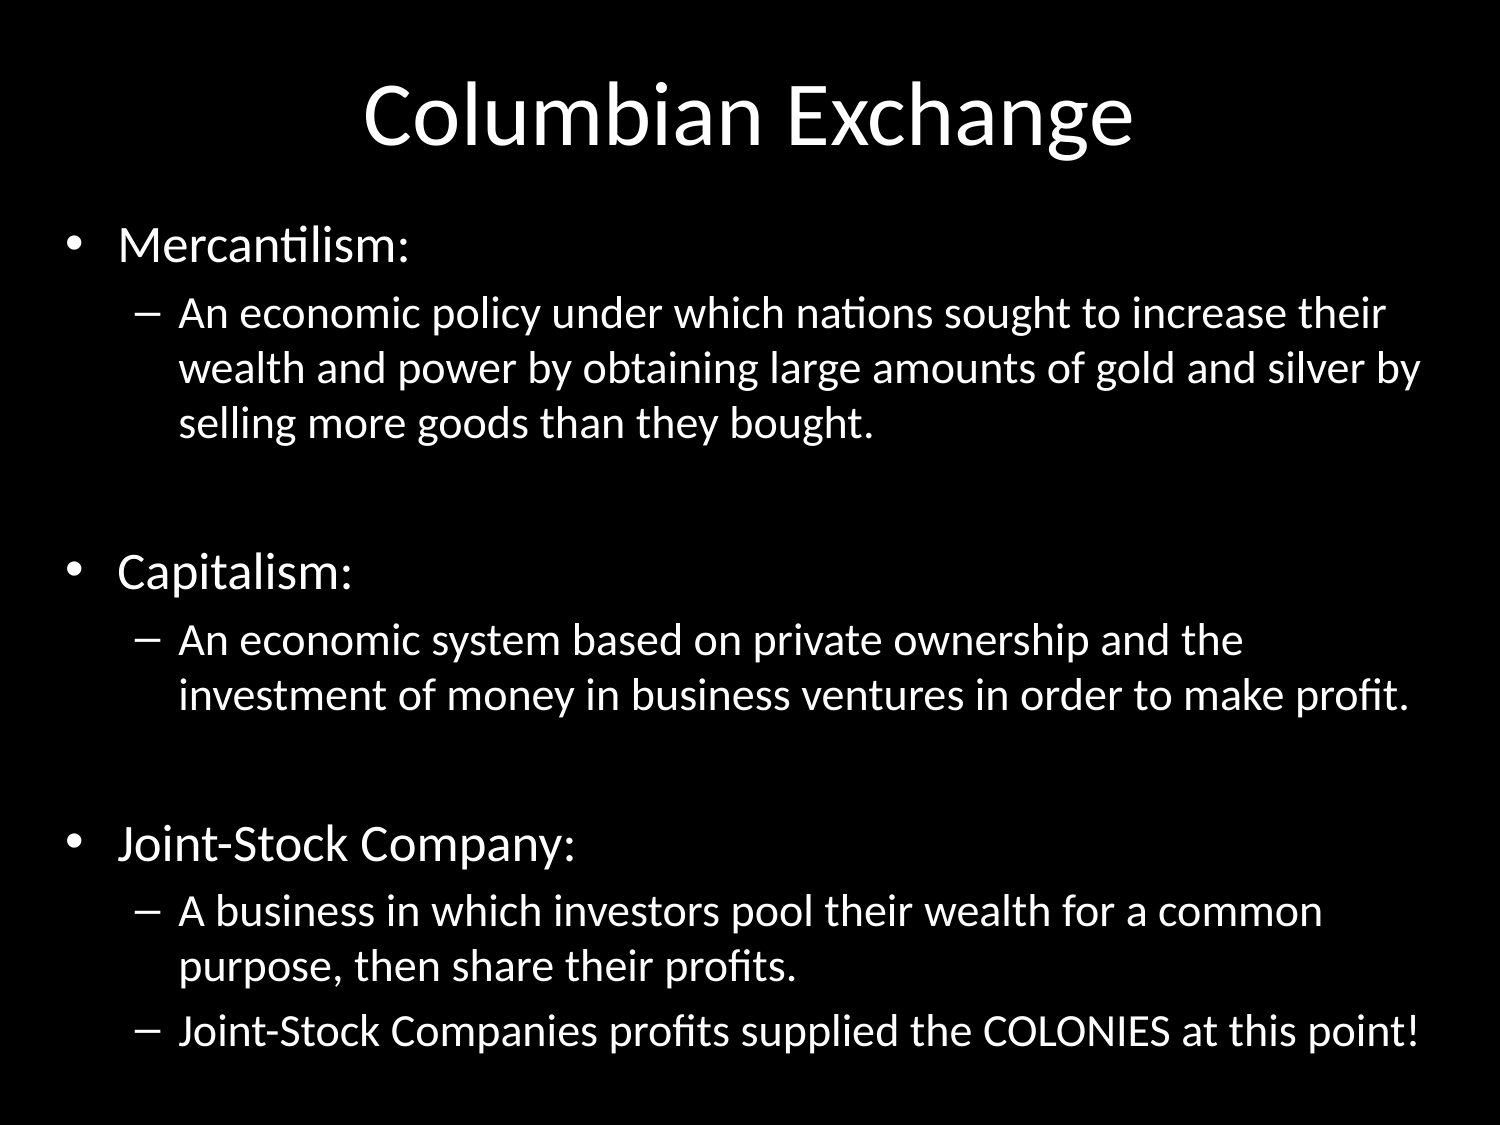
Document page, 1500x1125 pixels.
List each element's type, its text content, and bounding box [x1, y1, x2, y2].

list Mercantilism: An economic policy under which nations sought to increase their wealth and power by obtaining large amounts of gold and silver by selling more goods than they bought. Capitalism: An economic system based on private ownership and the investment of money in business ventures in order to make profit. Joint-Stock Company: A business in which investors pool their wealth for a common purpose, then share their profits. Joint-Stock Companies profits supplied the COLONIES at this point! [50, 202, 1438, 1075]
title Columbian Exchange [75, 15, 1425, 202]
